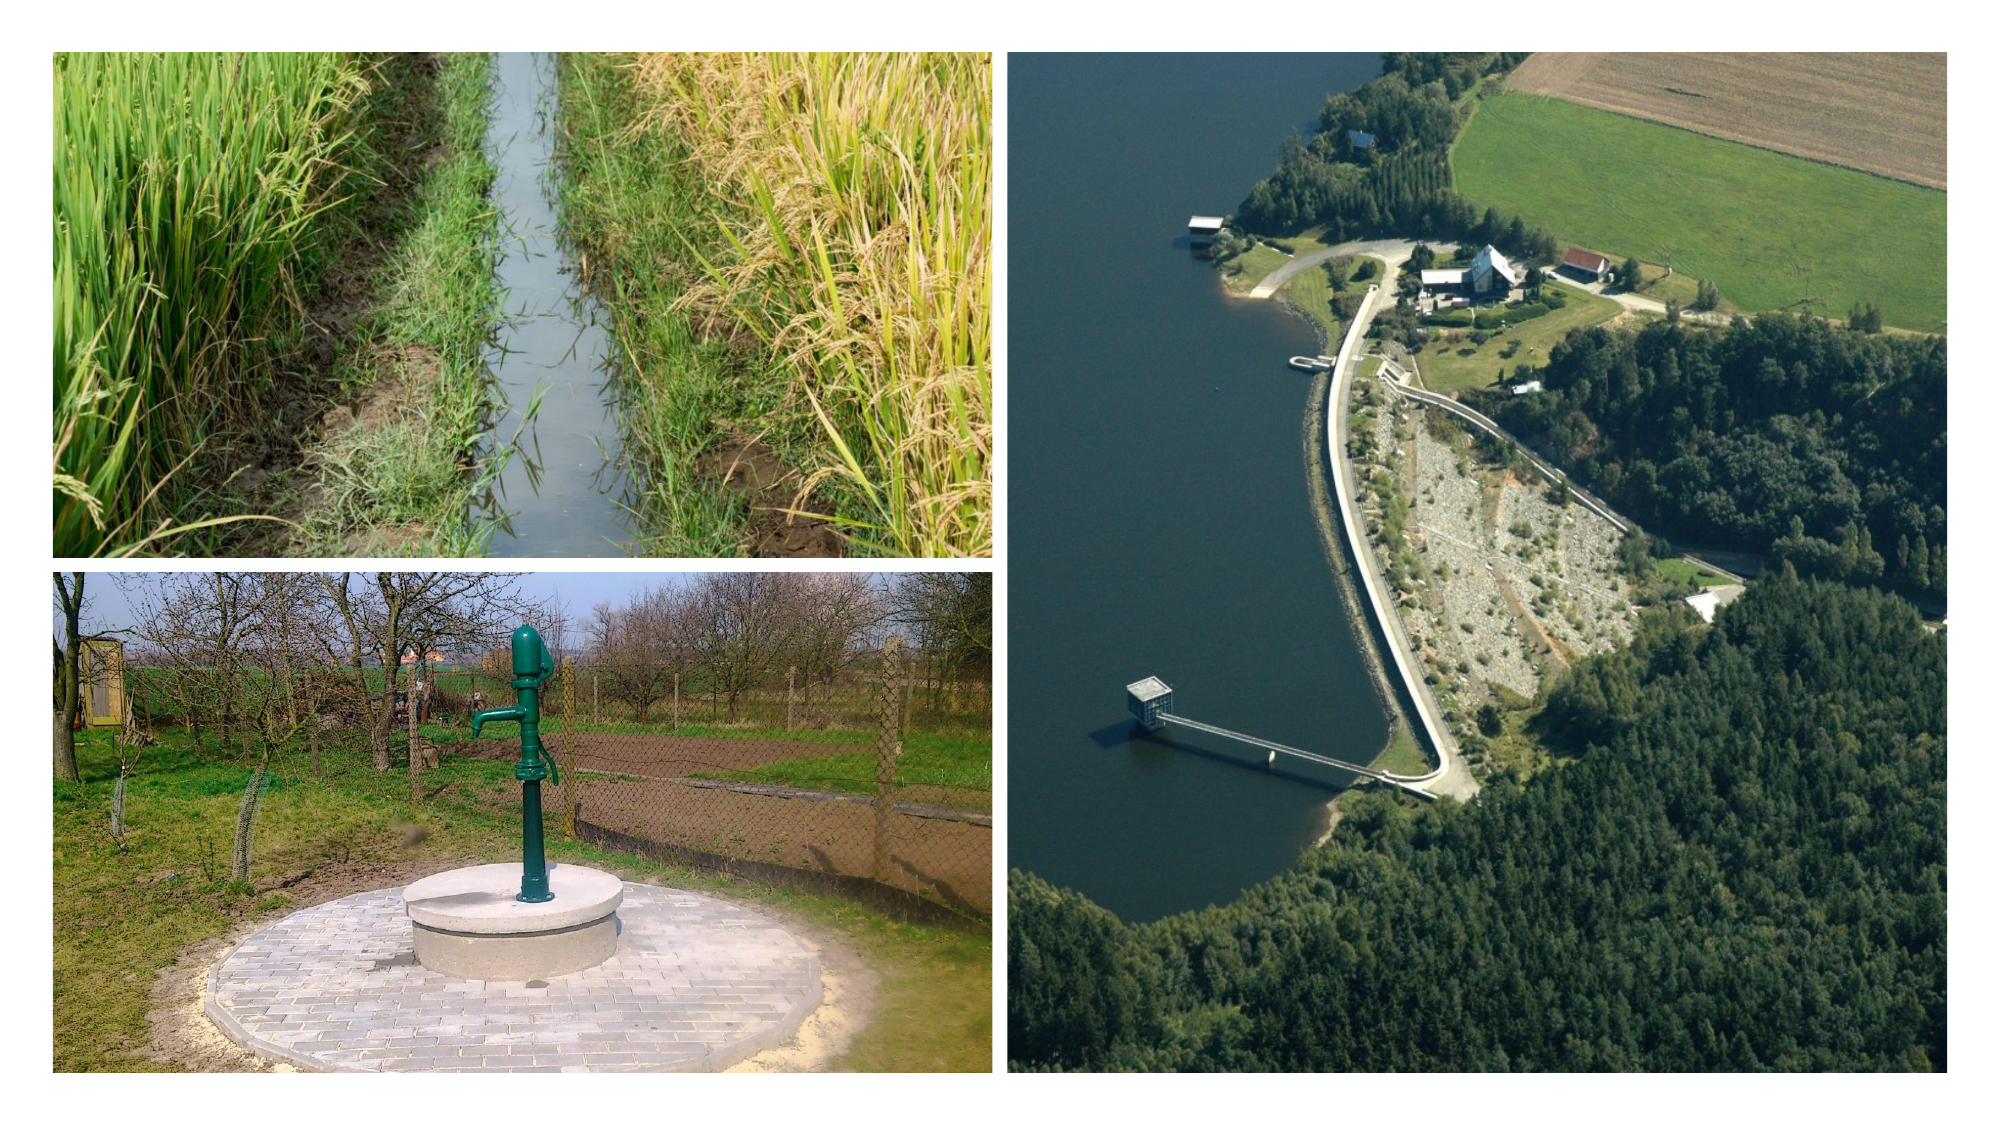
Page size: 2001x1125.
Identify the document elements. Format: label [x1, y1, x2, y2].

picture [52, 572, 993, 1073]
picture [52, 52, 993, 559]
picture [1007, 52, 1948, 1073]
